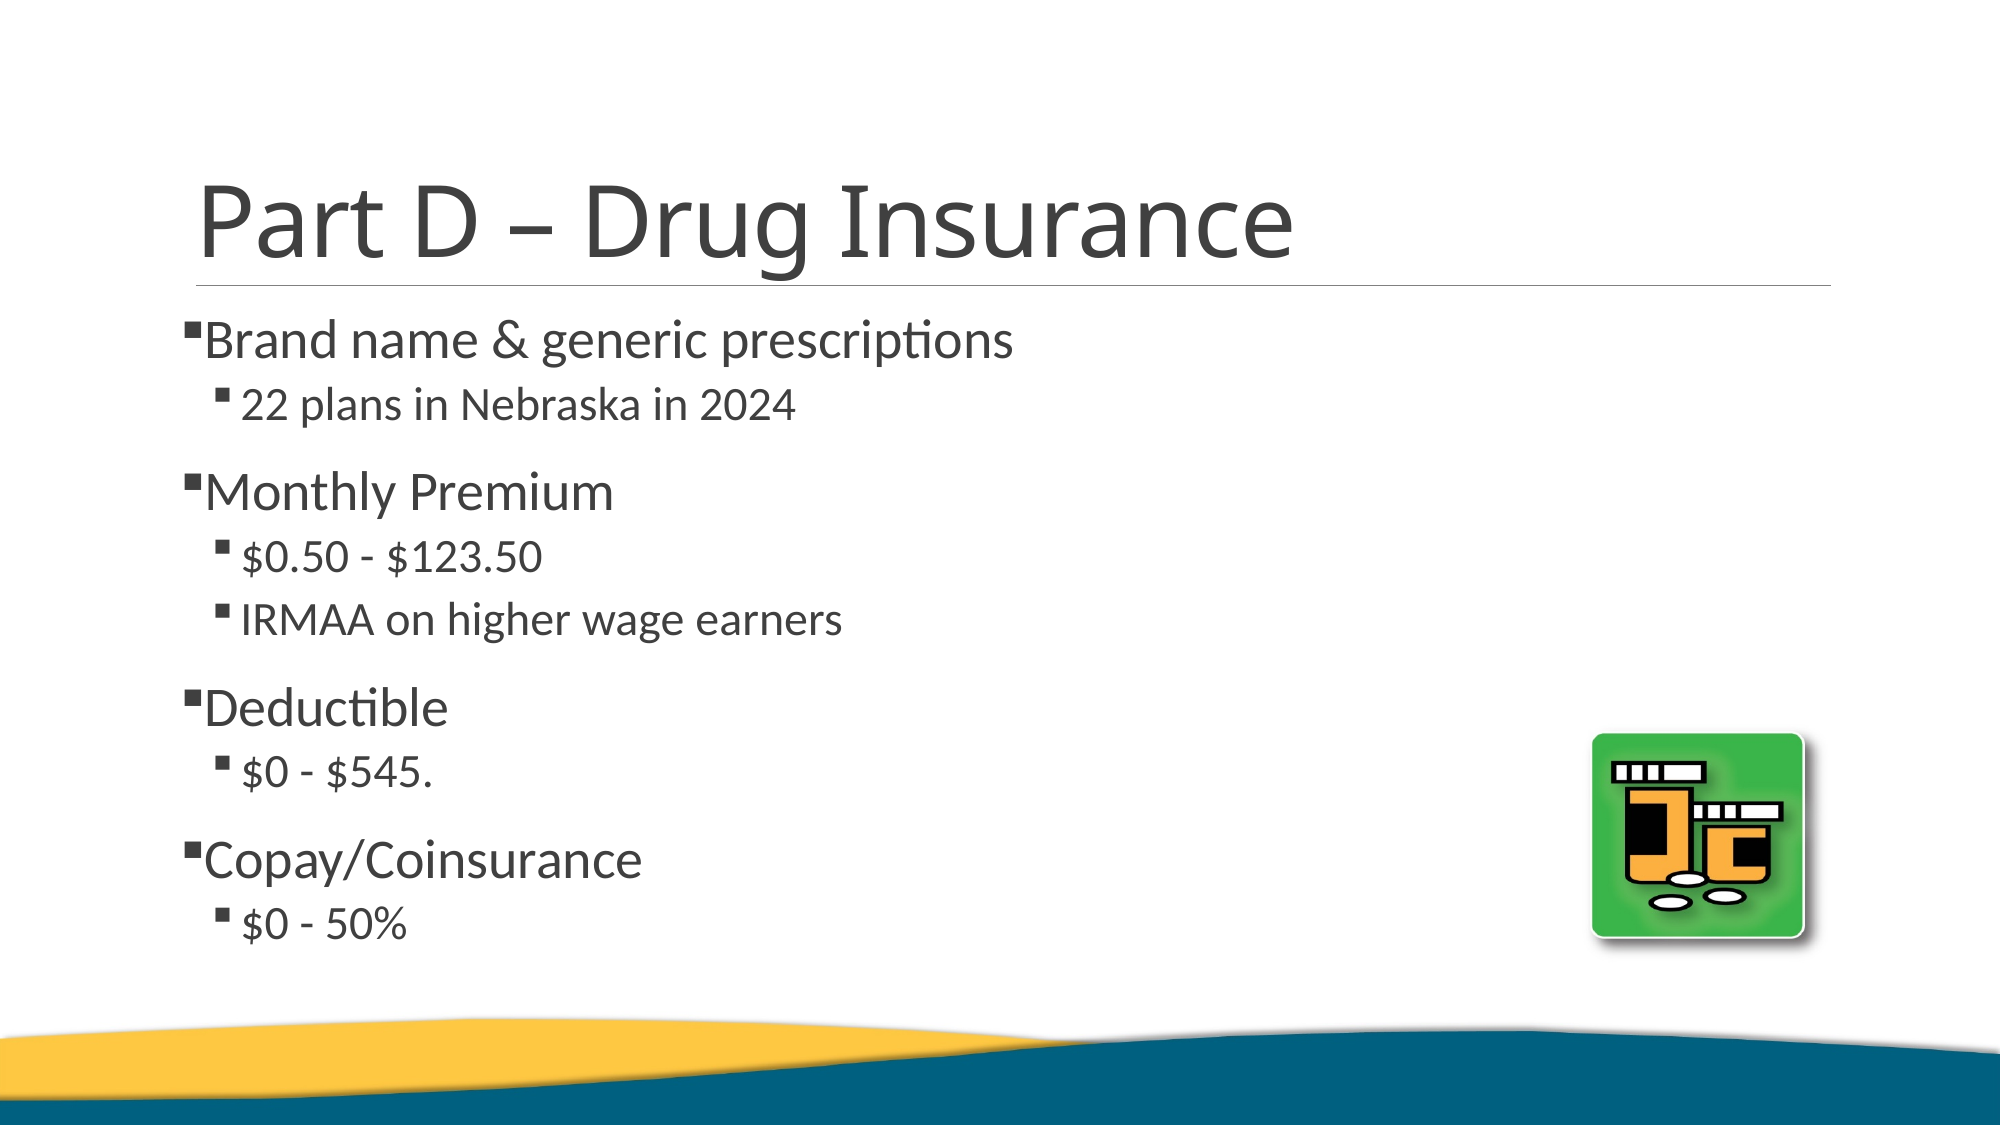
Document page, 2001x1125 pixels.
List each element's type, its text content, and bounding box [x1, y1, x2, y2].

title Part D – Drug Insurance [180, 47, 1830, 285]
picture [0, 721, 2000, 1101]
list Brand name & generic prescriptions 22 plans in Nebraska in 2024 Monthly Premium $0.50 - $123.50 IRMAA on higher wage earners Deductible $0 - $545. Copay/Coinsurance $0 - 50% [180, 302, 1830, 963]
